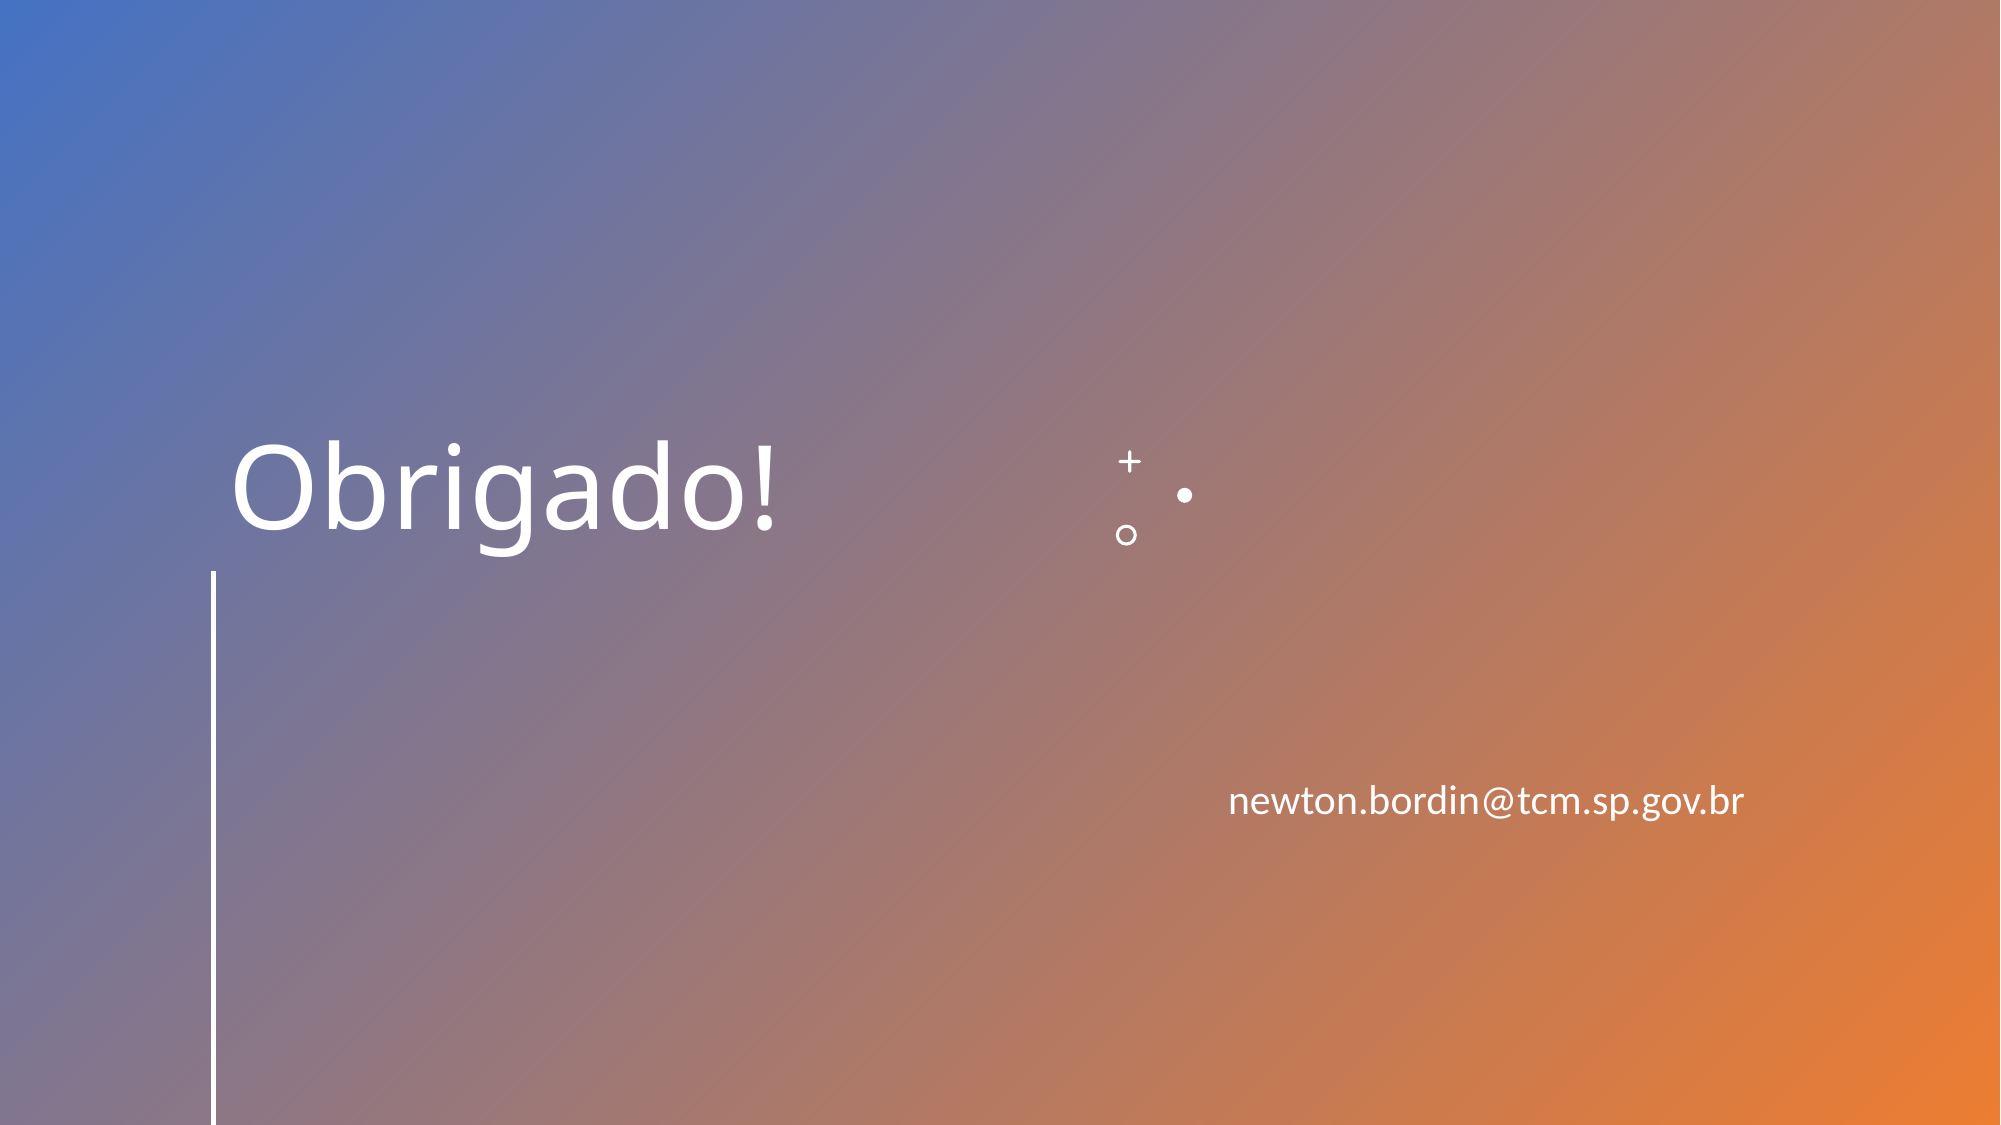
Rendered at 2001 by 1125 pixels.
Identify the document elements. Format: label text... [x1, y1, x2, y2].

text_box [1177, 487, 1193, 503]
list newton.bordin@tcm.sp.gov.br [925, 770, 1761, 968]
text_box [0, 0, 2000, 1125]
text_box [1118, 450, 1142, 473]
title Obrigado! [213, 96, 1101, 563]
text_box [1115, 524, 1137, 546]
